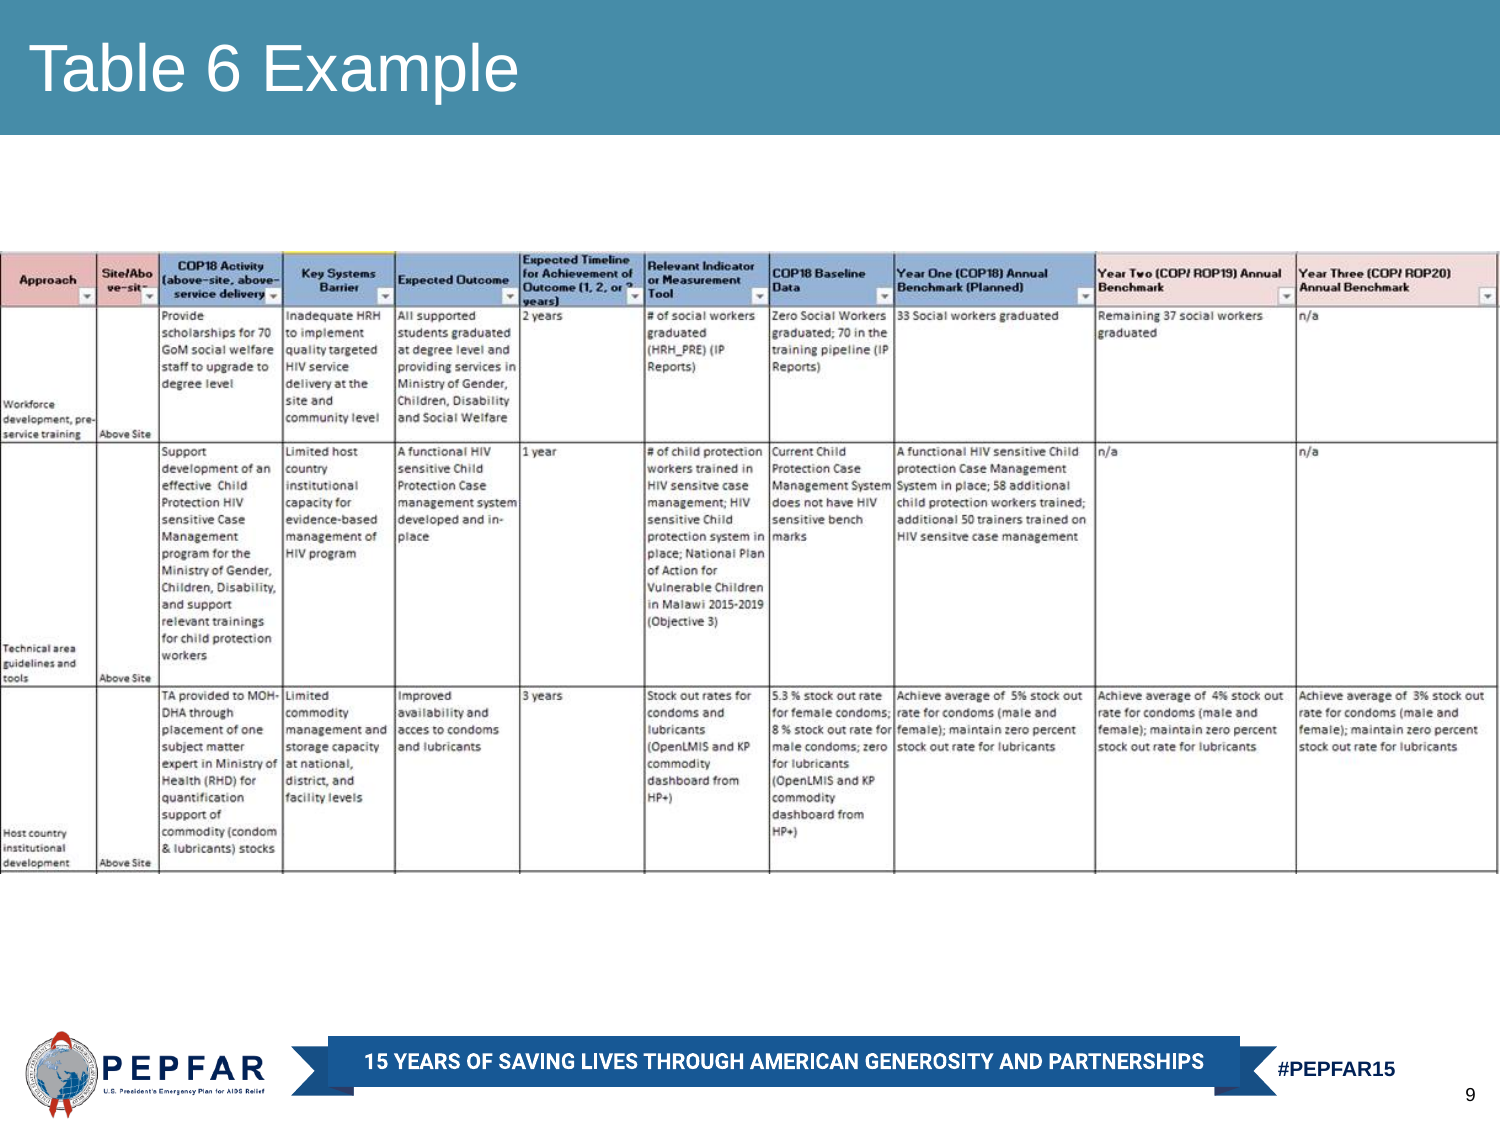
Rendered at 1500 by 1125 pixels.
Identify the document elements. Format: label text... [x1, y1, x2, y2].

picture [0, 251, 1500, 874]
picture [25, 1031, 267, 1119]
list Table 6 Example [28, 33, 1467, 109]
